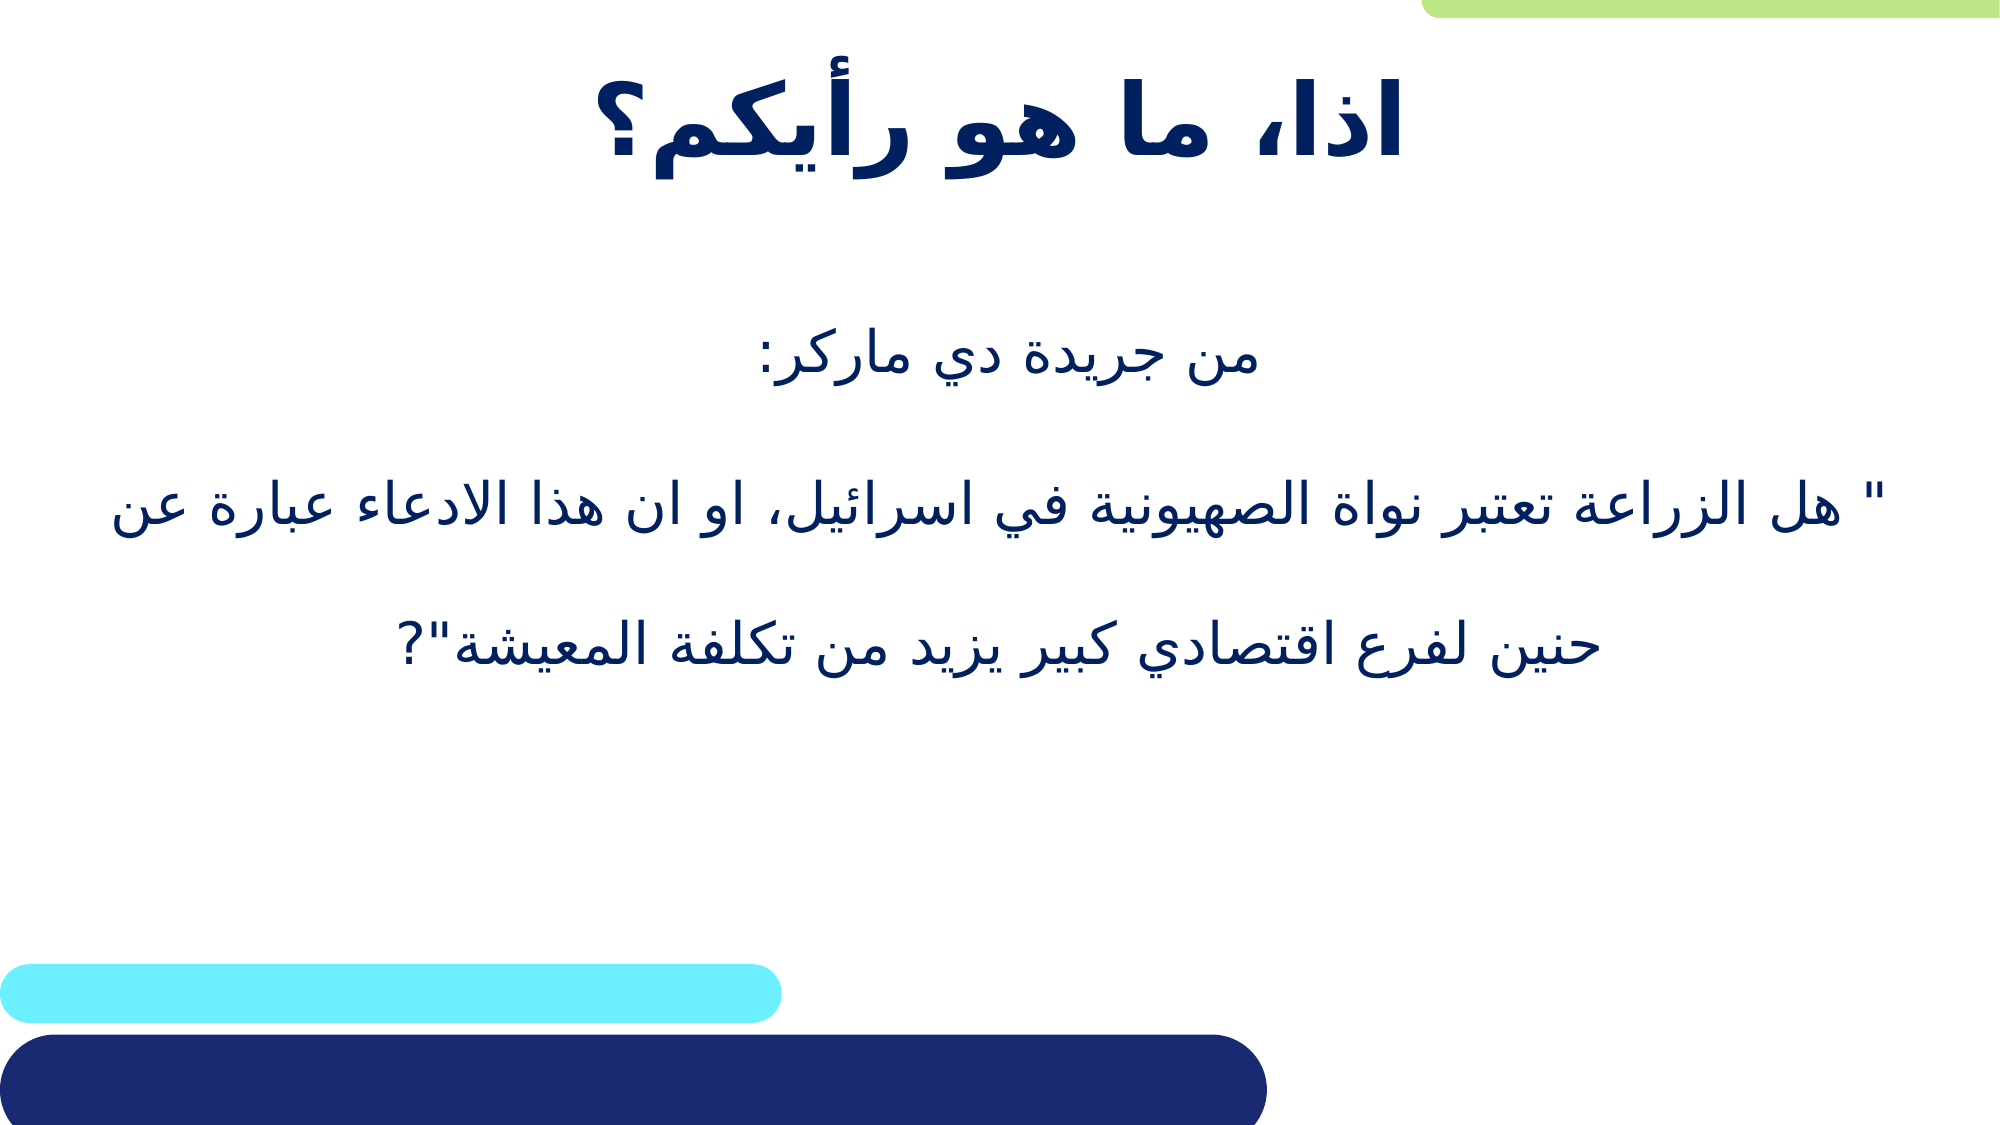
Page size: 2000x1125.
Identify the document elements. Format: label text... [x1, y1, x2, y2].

title اذا، ما هو رأيكم؟ [84, 95, 1916, 236]
list من جريدة دي ماركر: " هل الزراعة تعتبر نواة الصهيونية في اسرائيل، او ان هذا الادعاء عبارة عن حنين لفرع اقتصادي كبير يزيد من تكلفة المعيشة"? [84, 236, 1916, 1005]
